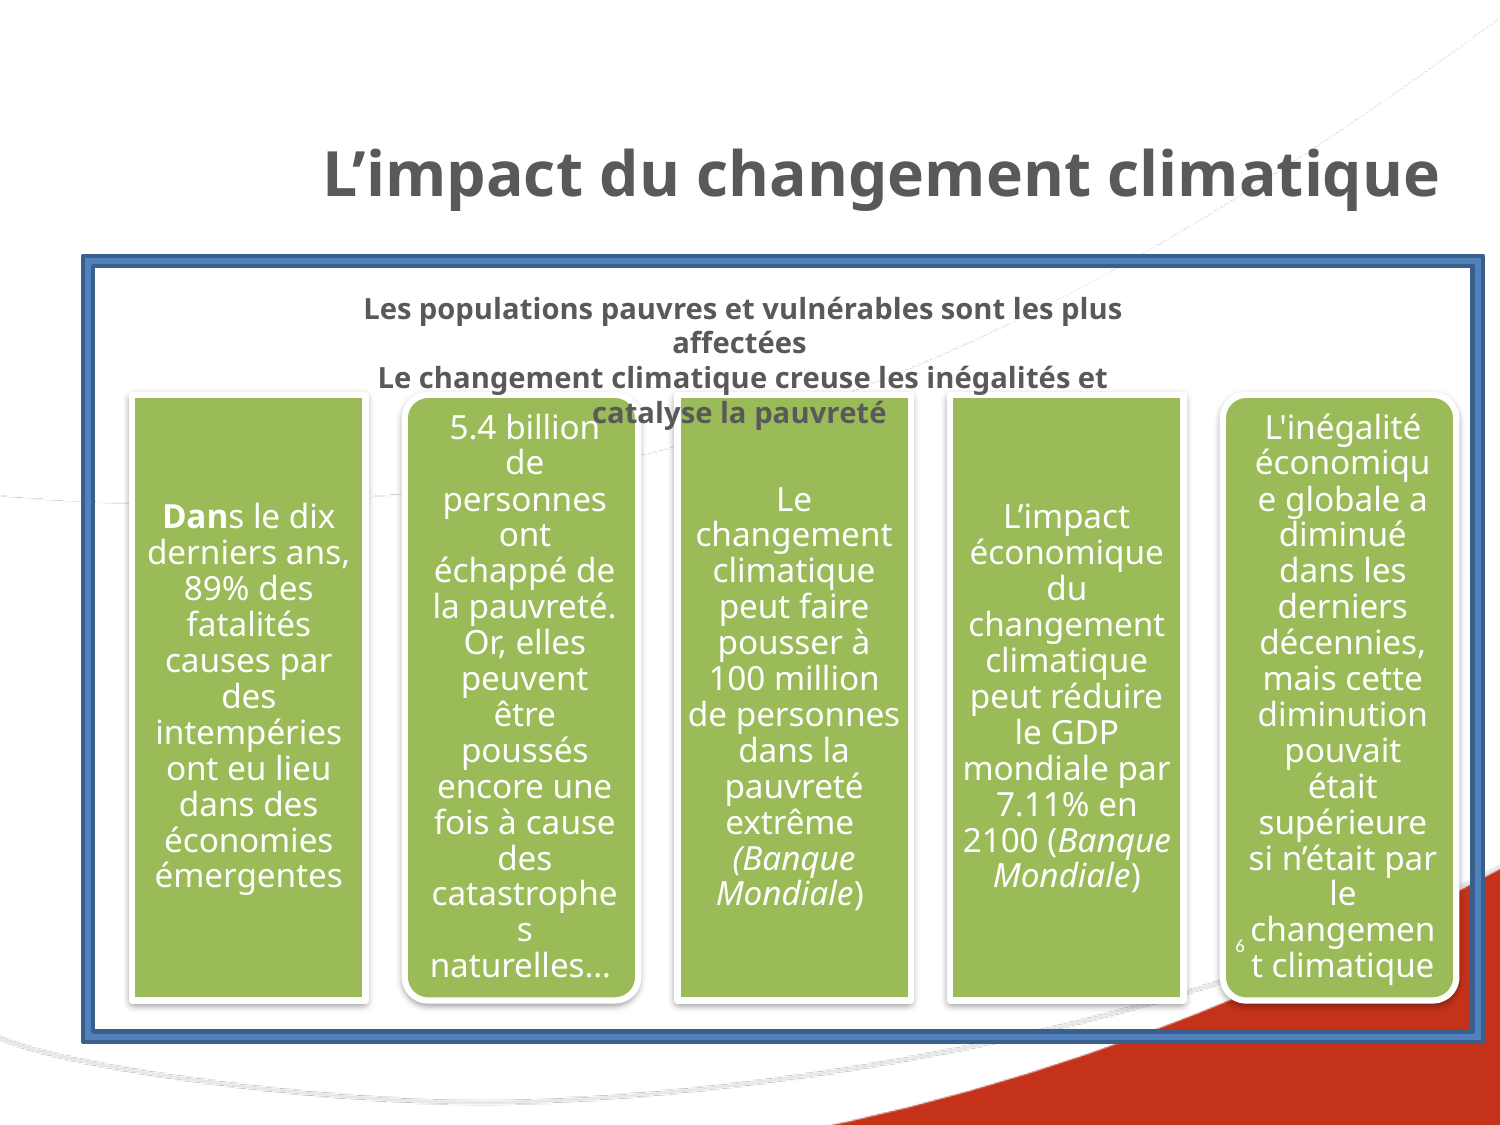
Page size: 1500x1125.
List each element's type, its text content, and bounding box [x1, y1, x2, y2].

text_box [81, 254, 1485, 1044]
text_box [131, 394, 1457, 1001]
text_box Les populations pauvres et vulnérables sont les plus affectées Le changement climatique creuse les inégalités et catalyse la pauvreté [323, 282, 1163, 393]
title L’impact du changement climatique [30, 131, 1457, 217]
